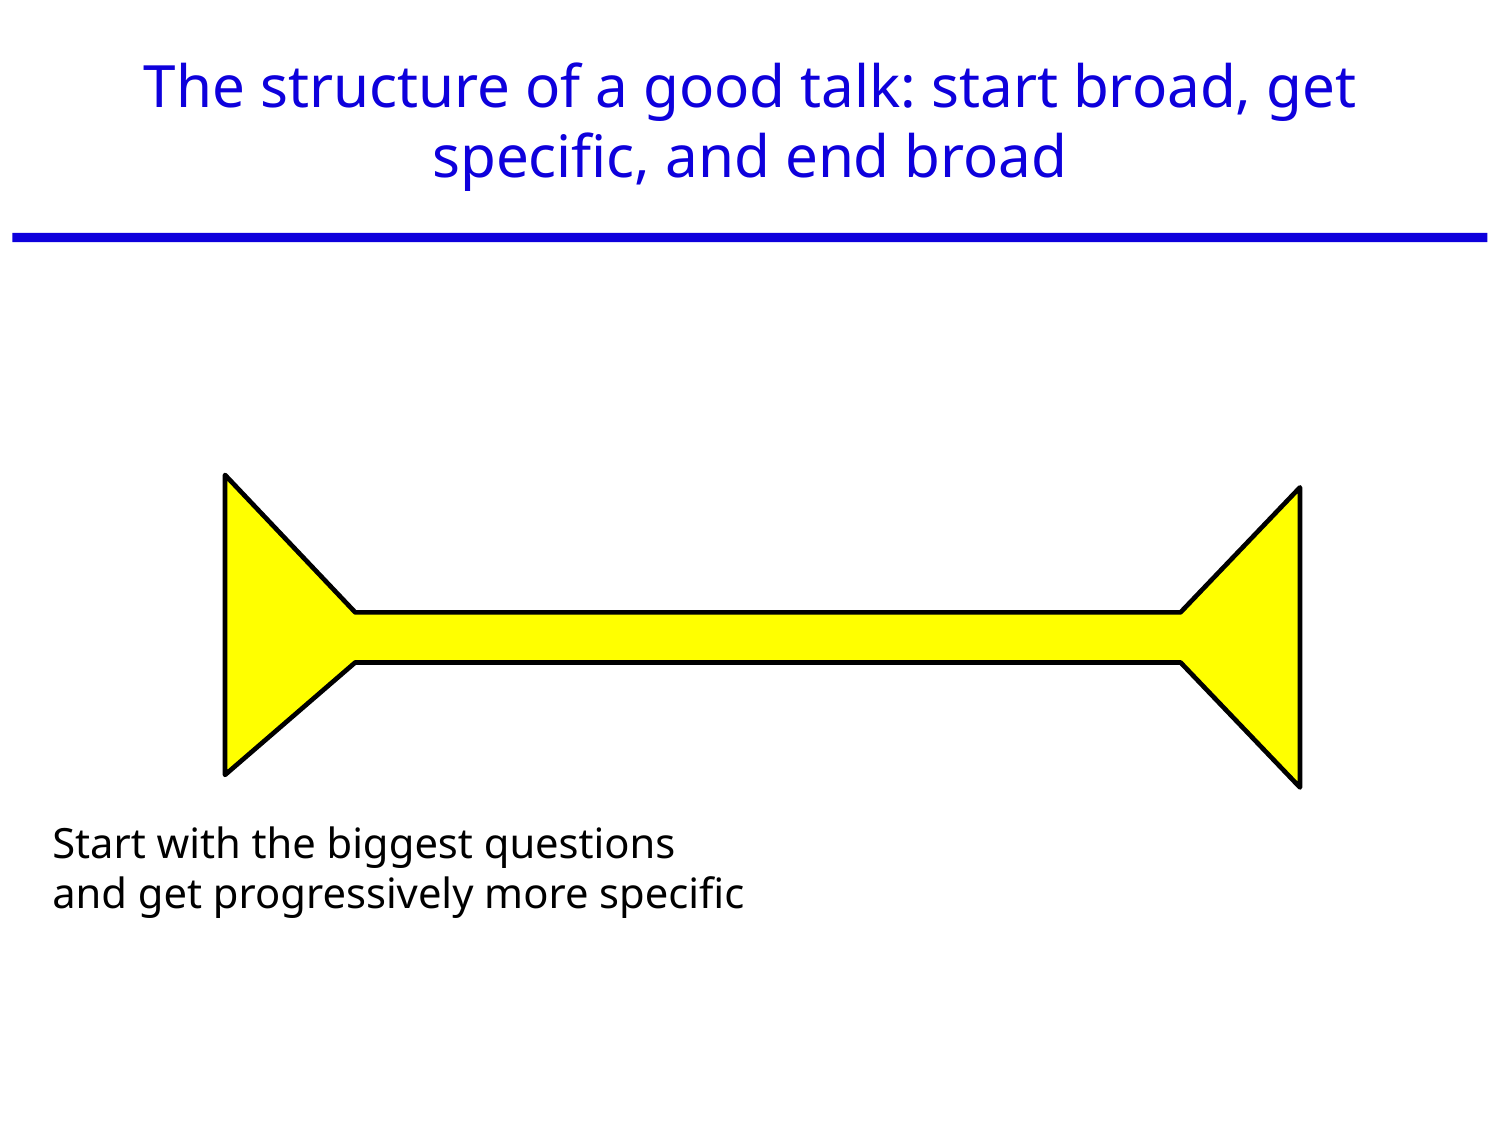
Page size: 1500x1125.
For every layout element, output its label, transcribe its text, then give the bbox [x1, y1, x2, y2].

title The structure of a good talk: start broad, get specific, and end broad [112, 24, 1388, 213]
text_box [225, 474, 1300, 788]
text_box Start with the biggest questions and get progressively more specific [37, 809, 766, 924]
